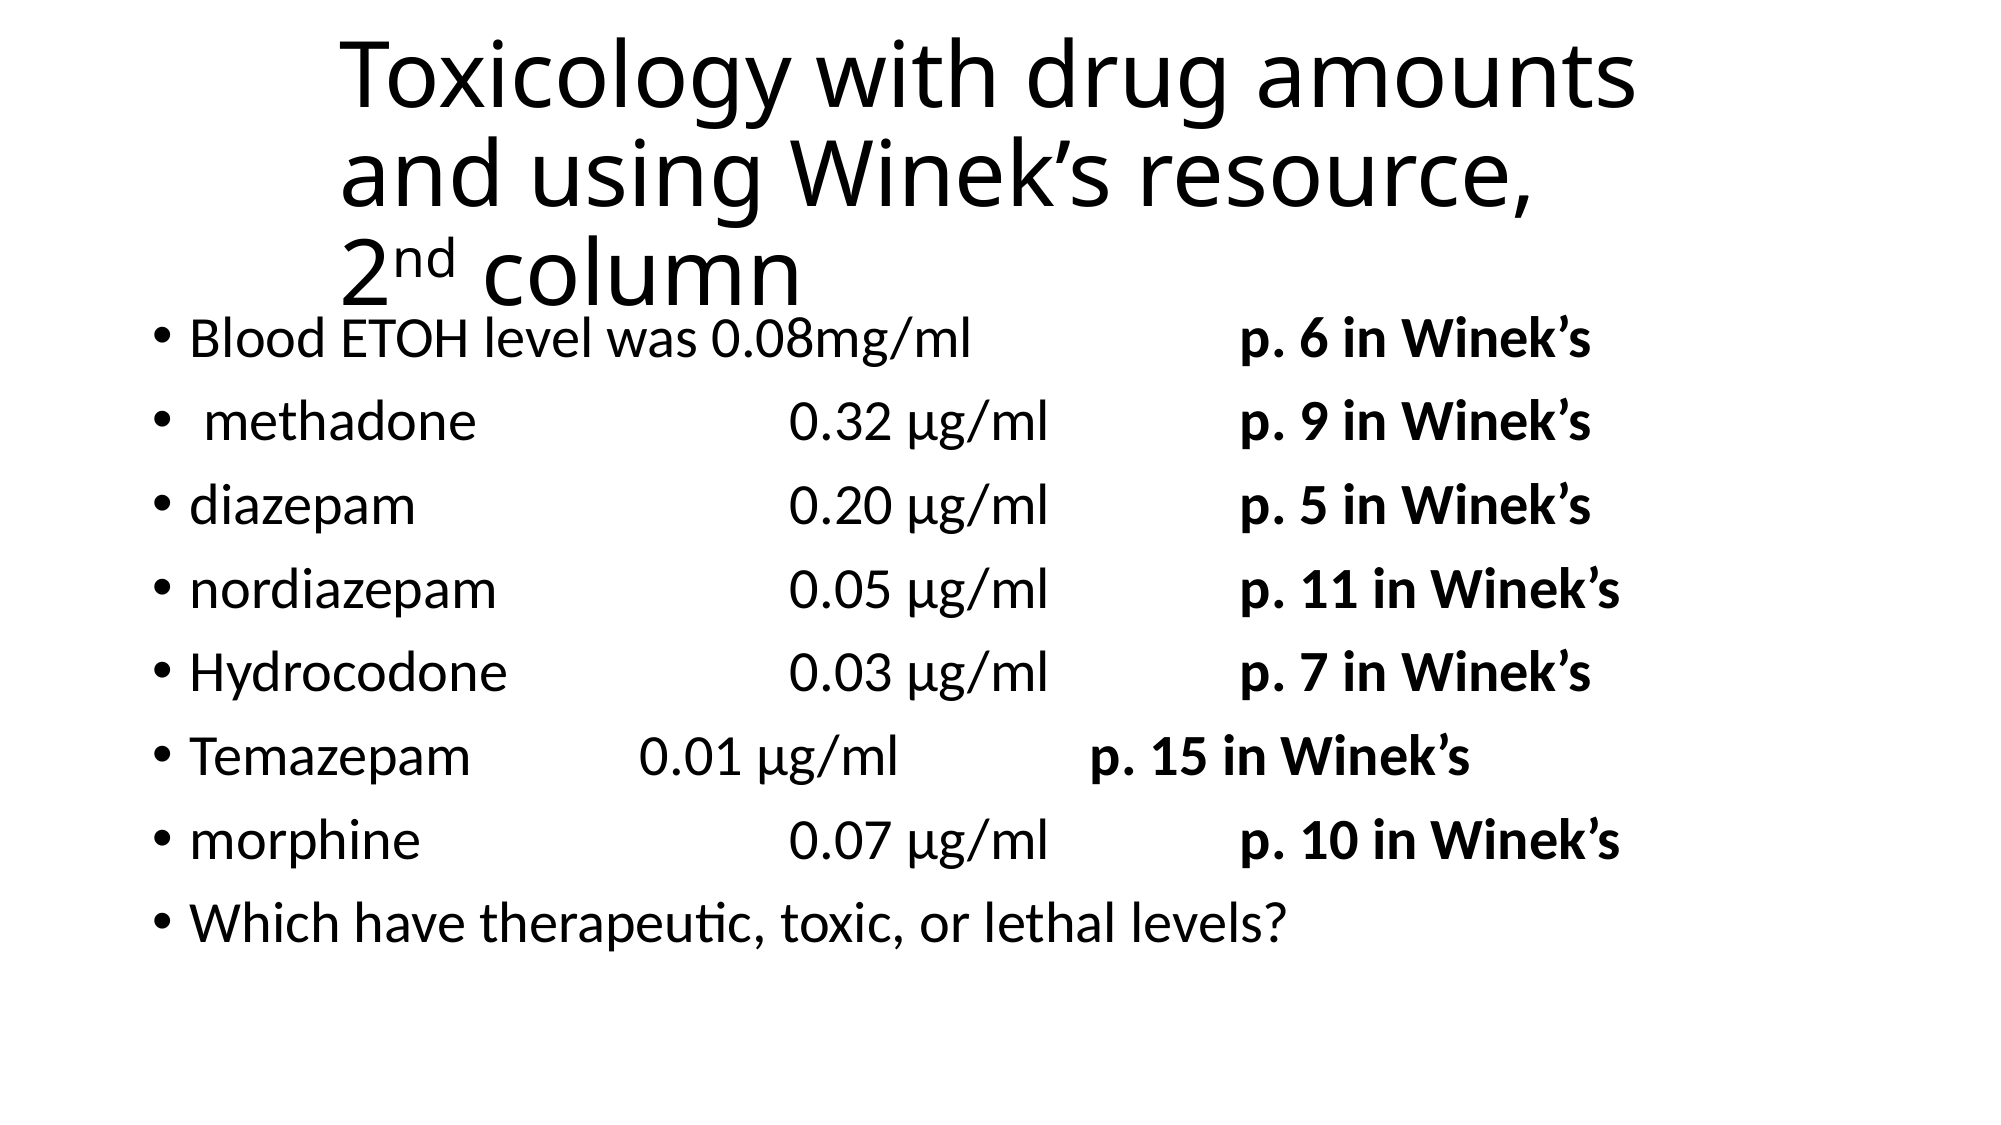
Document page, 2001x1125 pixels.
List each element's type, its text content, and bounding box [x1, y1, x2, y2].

title Toxicology with drug amounts and using Winek’s resource, 2nd column [324, 50, 1675, 299]
list Blood ETOH level was 0.08mg/ml p. 6 in Winek’s methadone 0.32 µg/ml p. 9 in Winek’s diazepam 0.20 µg/ml p. 5 in Winek’s nordiazepam 0.05 µg/ml p. 11 in Winek’s Hydrocodone 0.03 µg/ml p. 7 in Winek’s Temazepam 0.01 µg/ml p. 15 in Winek’s morphine 0.07 µg/ml p. 10 in Winek’s Which have therapeutic, toxic, or lethal levels? [137, 299, 1863, 1014]
